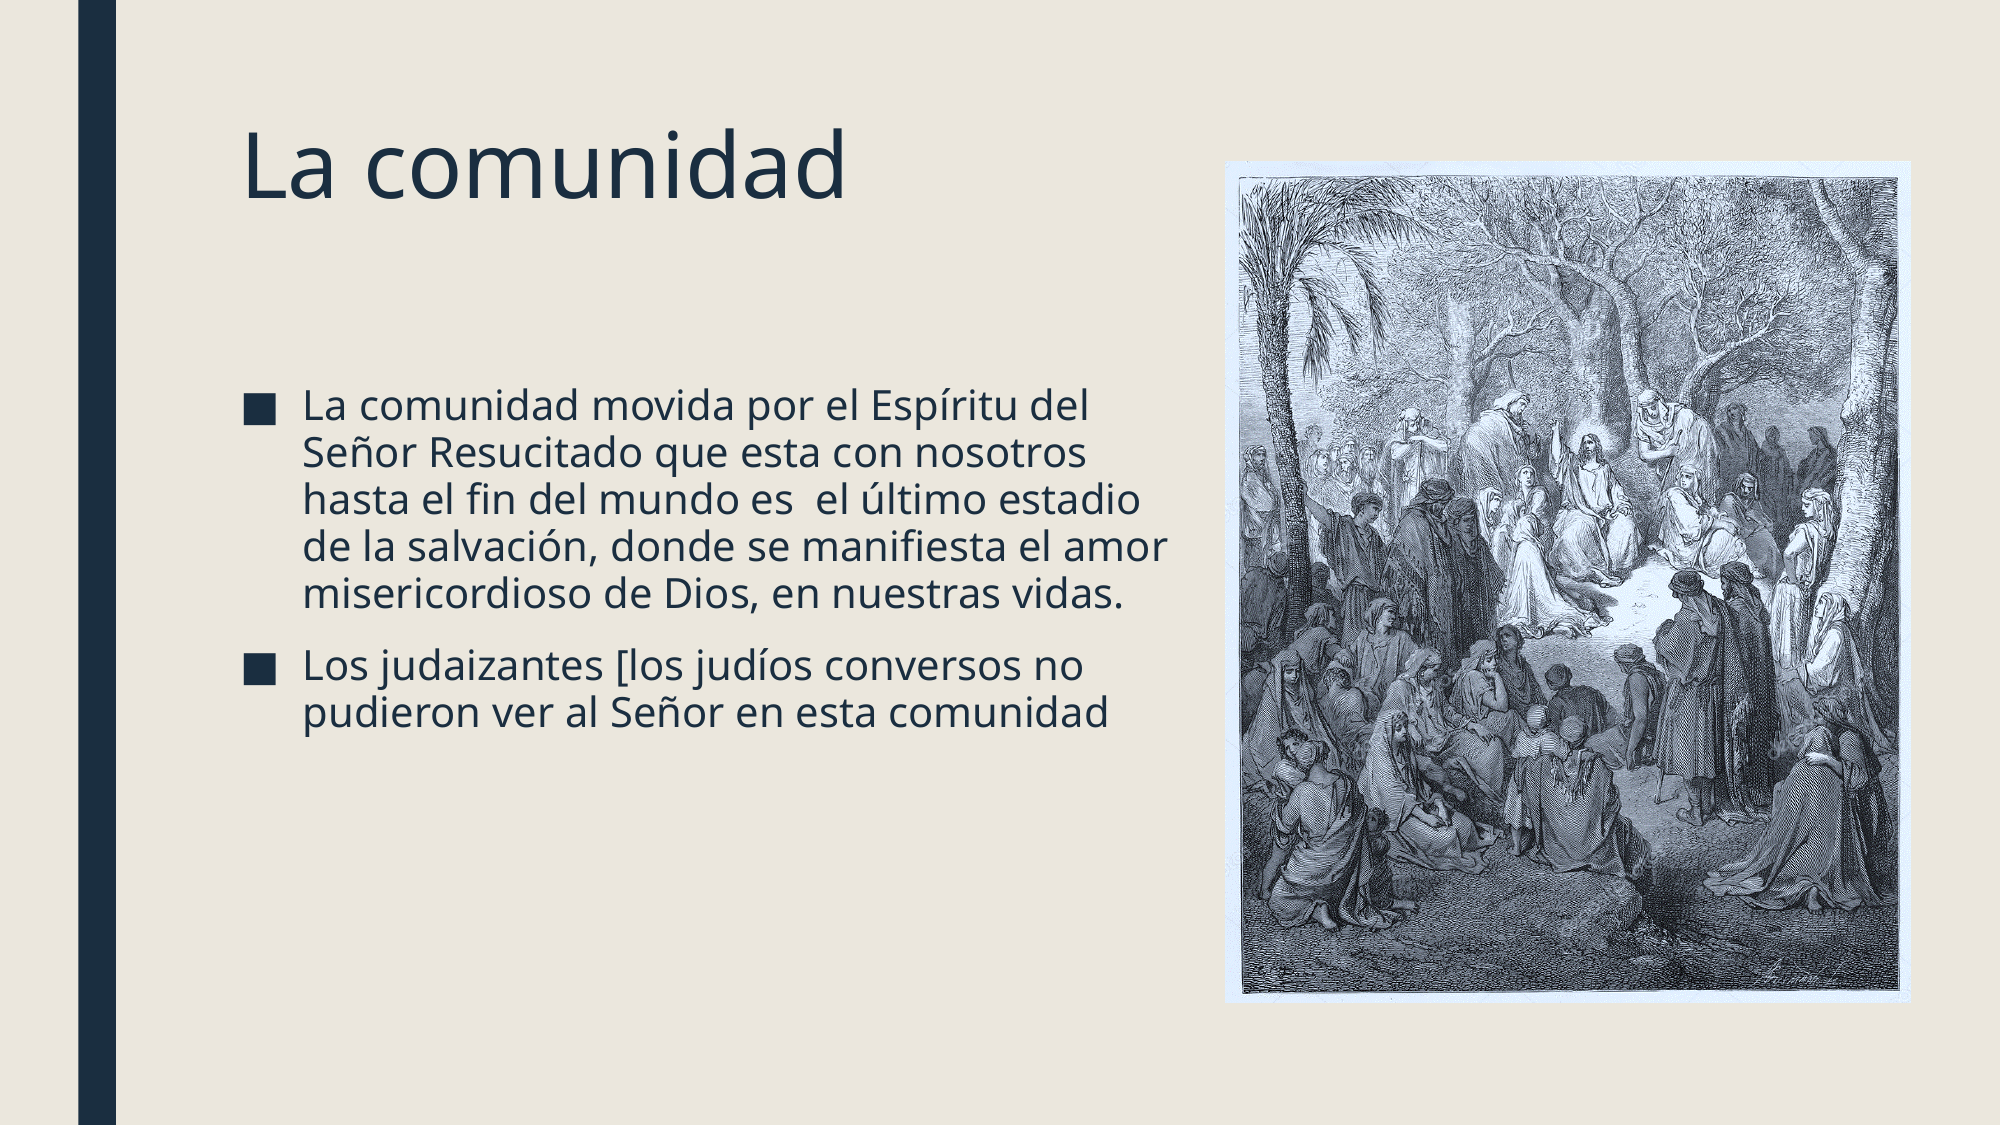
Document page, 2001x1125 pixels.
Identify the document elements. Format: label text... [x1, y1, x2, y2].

list La comunidad movida por el Espíritu del Señor Resucitado que esta con nosotros hasta el fin del mundo es el último estadio de la salvación, donde se manifiesta el amor misericordioso de Dios, en nuestras vidas. Los judaizantes [los judíos conversos no pudieron ver al Señor en esta comunidad [225, 375, 1190, 963]
picture [1225, 161, 1911, 1003]
title La comunidad [225, 112, 1800, 357]
